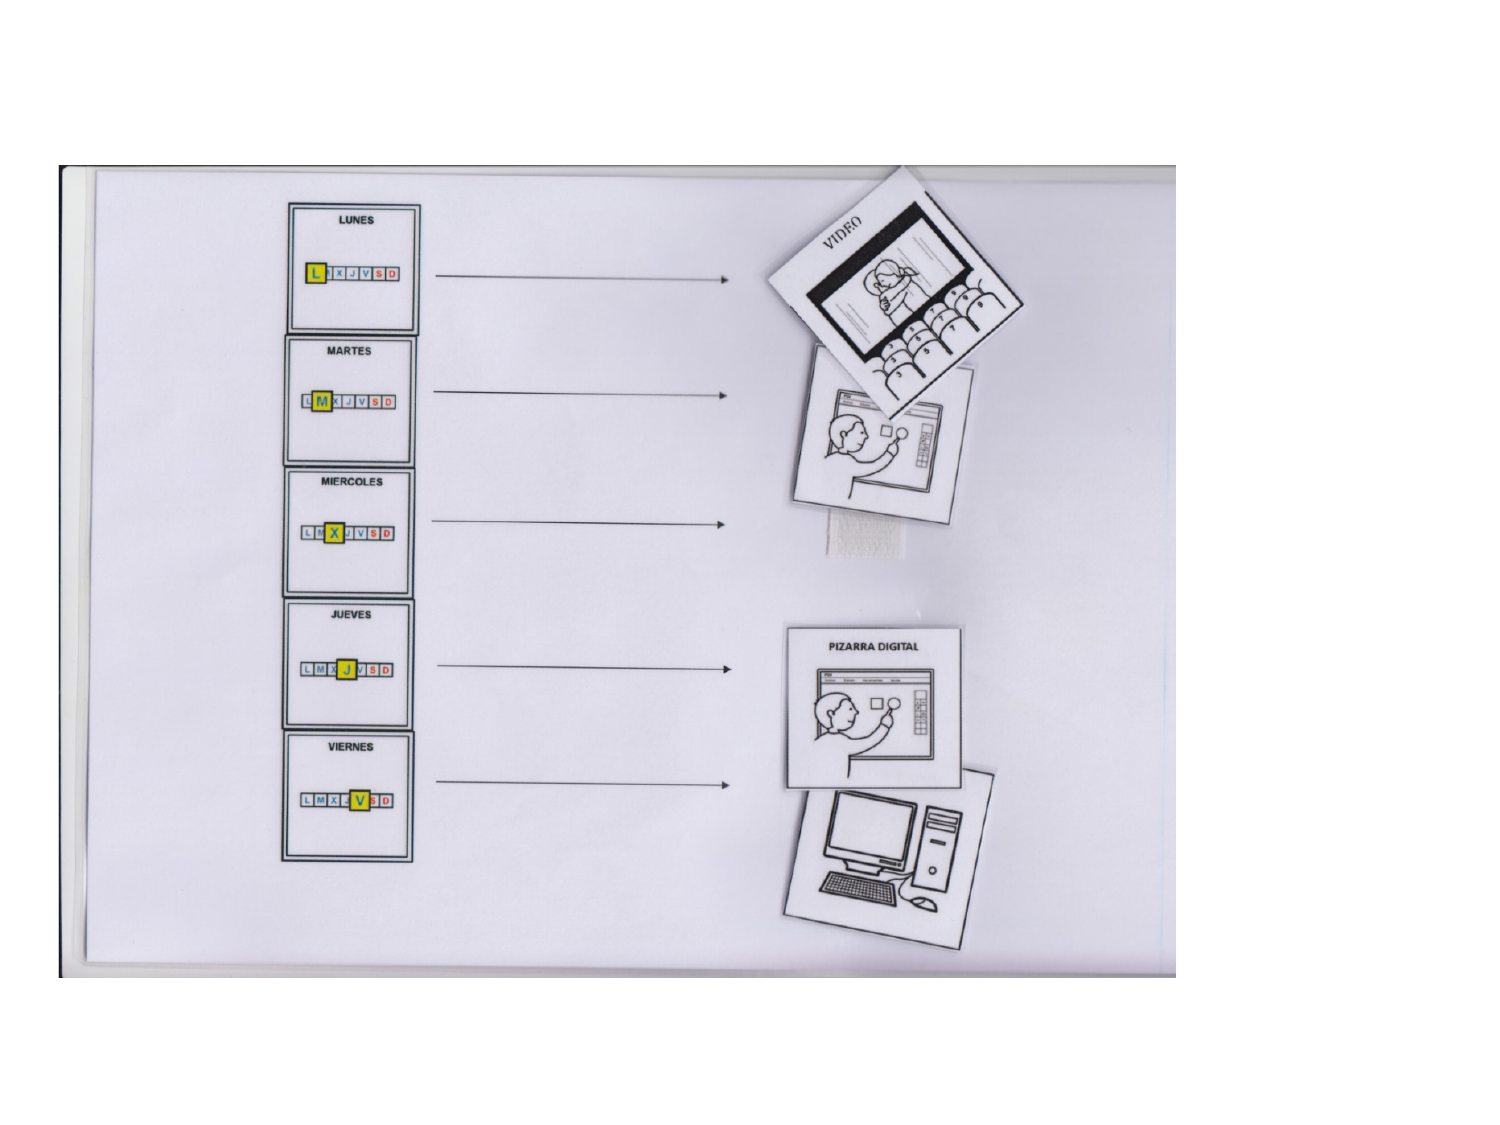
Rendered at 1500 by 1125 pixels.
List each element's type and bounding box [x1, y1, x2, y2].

picture [60, 12, 1175, 1125]
